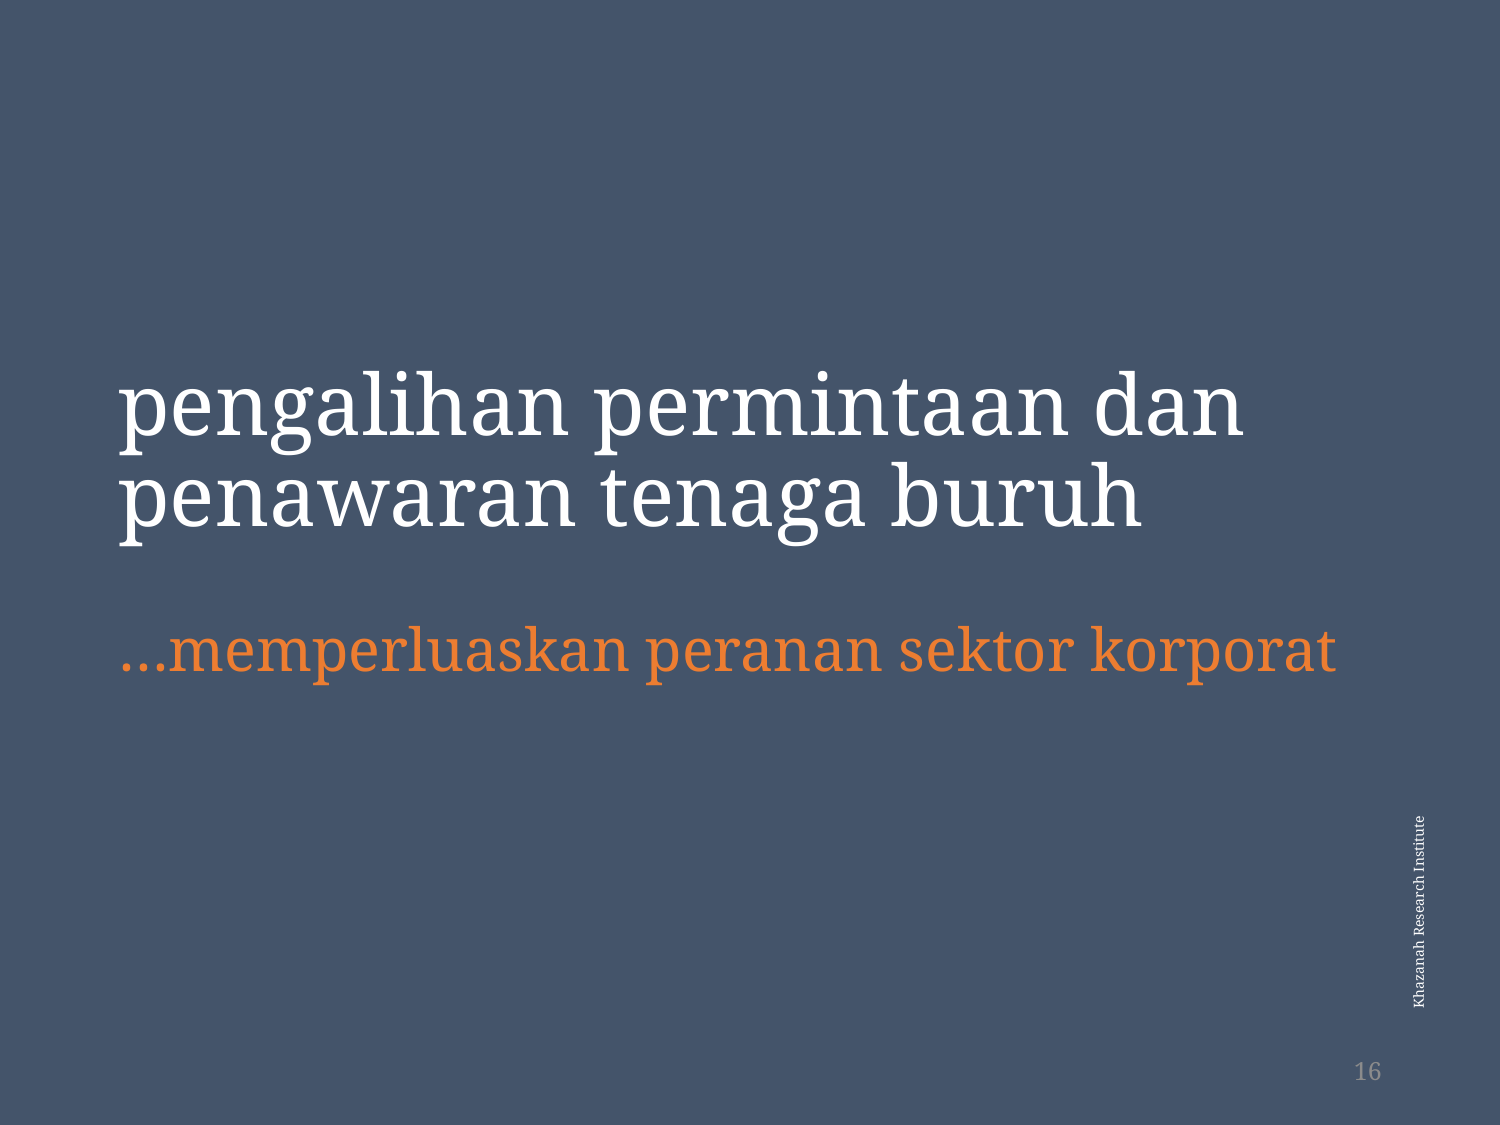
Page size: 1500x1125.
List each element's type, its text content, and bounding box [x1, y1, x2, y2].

slide_number 16 [1059, 1042, 1397, 1103]
list …memperluaskan peranan sektor korporat [103, 612, 1397, 859]
title pengalihan permintaan dan penawaran tenaga buruh [103, 345, 1397, 563]
